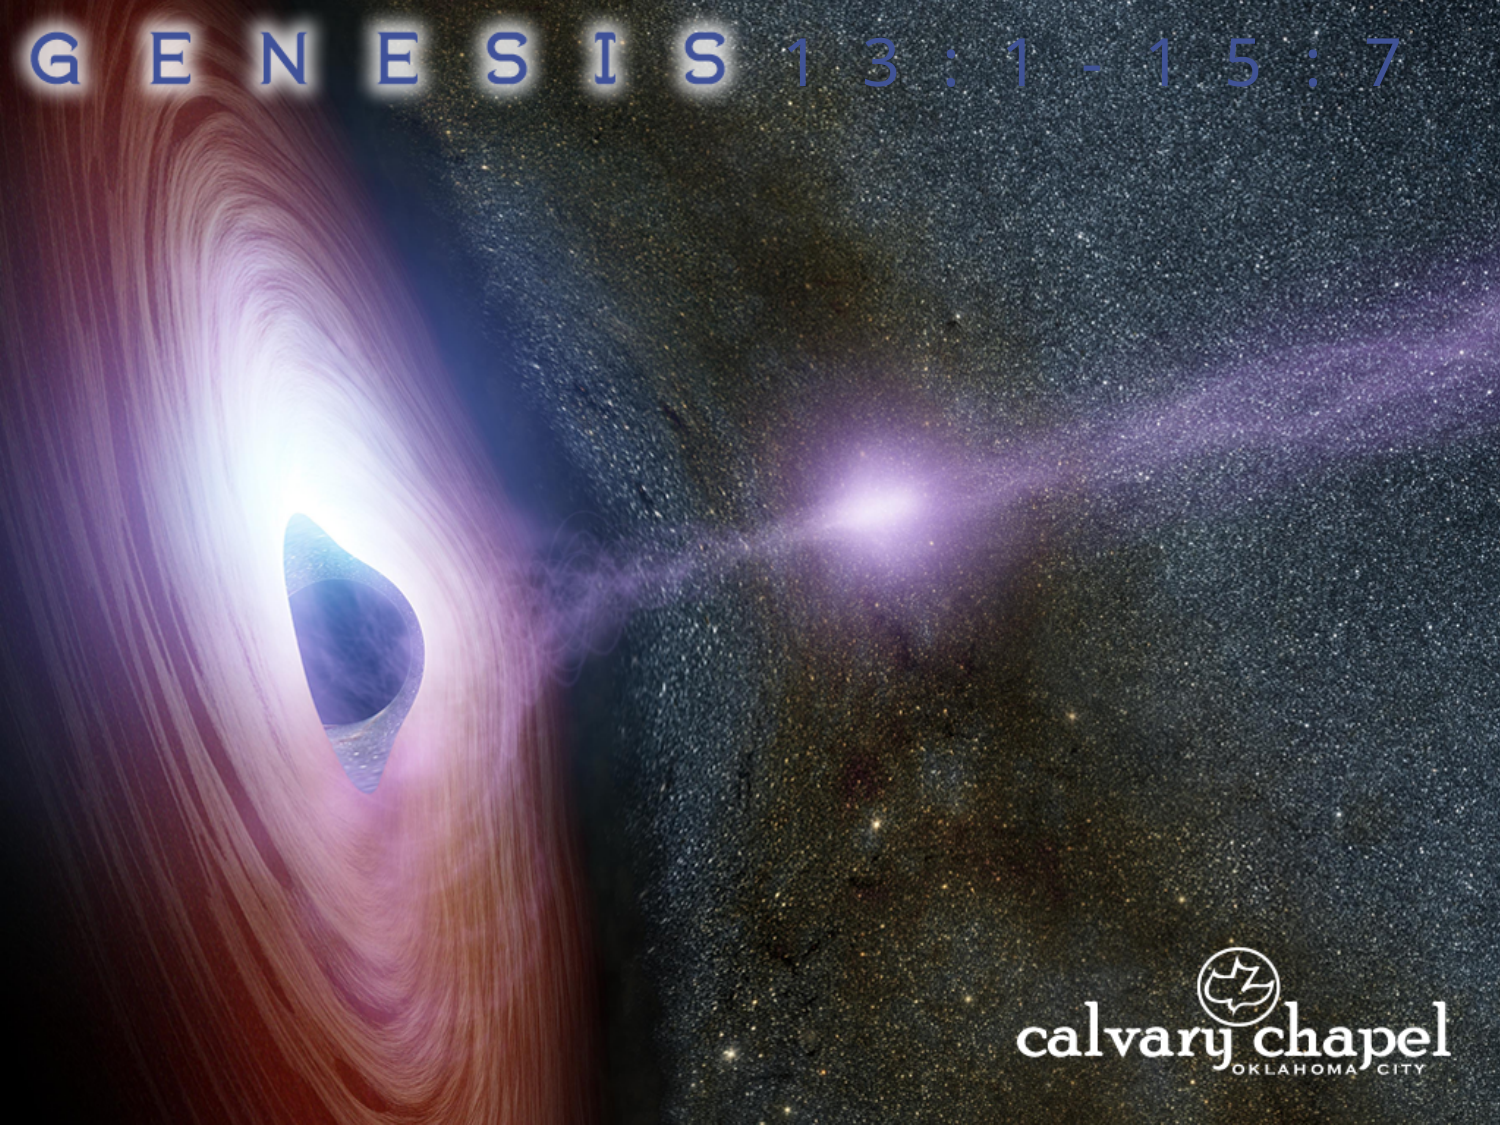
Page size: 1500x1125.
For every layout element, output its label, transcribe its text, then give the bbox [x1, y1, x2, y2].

text_box [374, 441, 1125, 501]
text_box 13:1-15:7 [767, 12, 1471, 108]
picture [0, 0, 1500, 1125]
